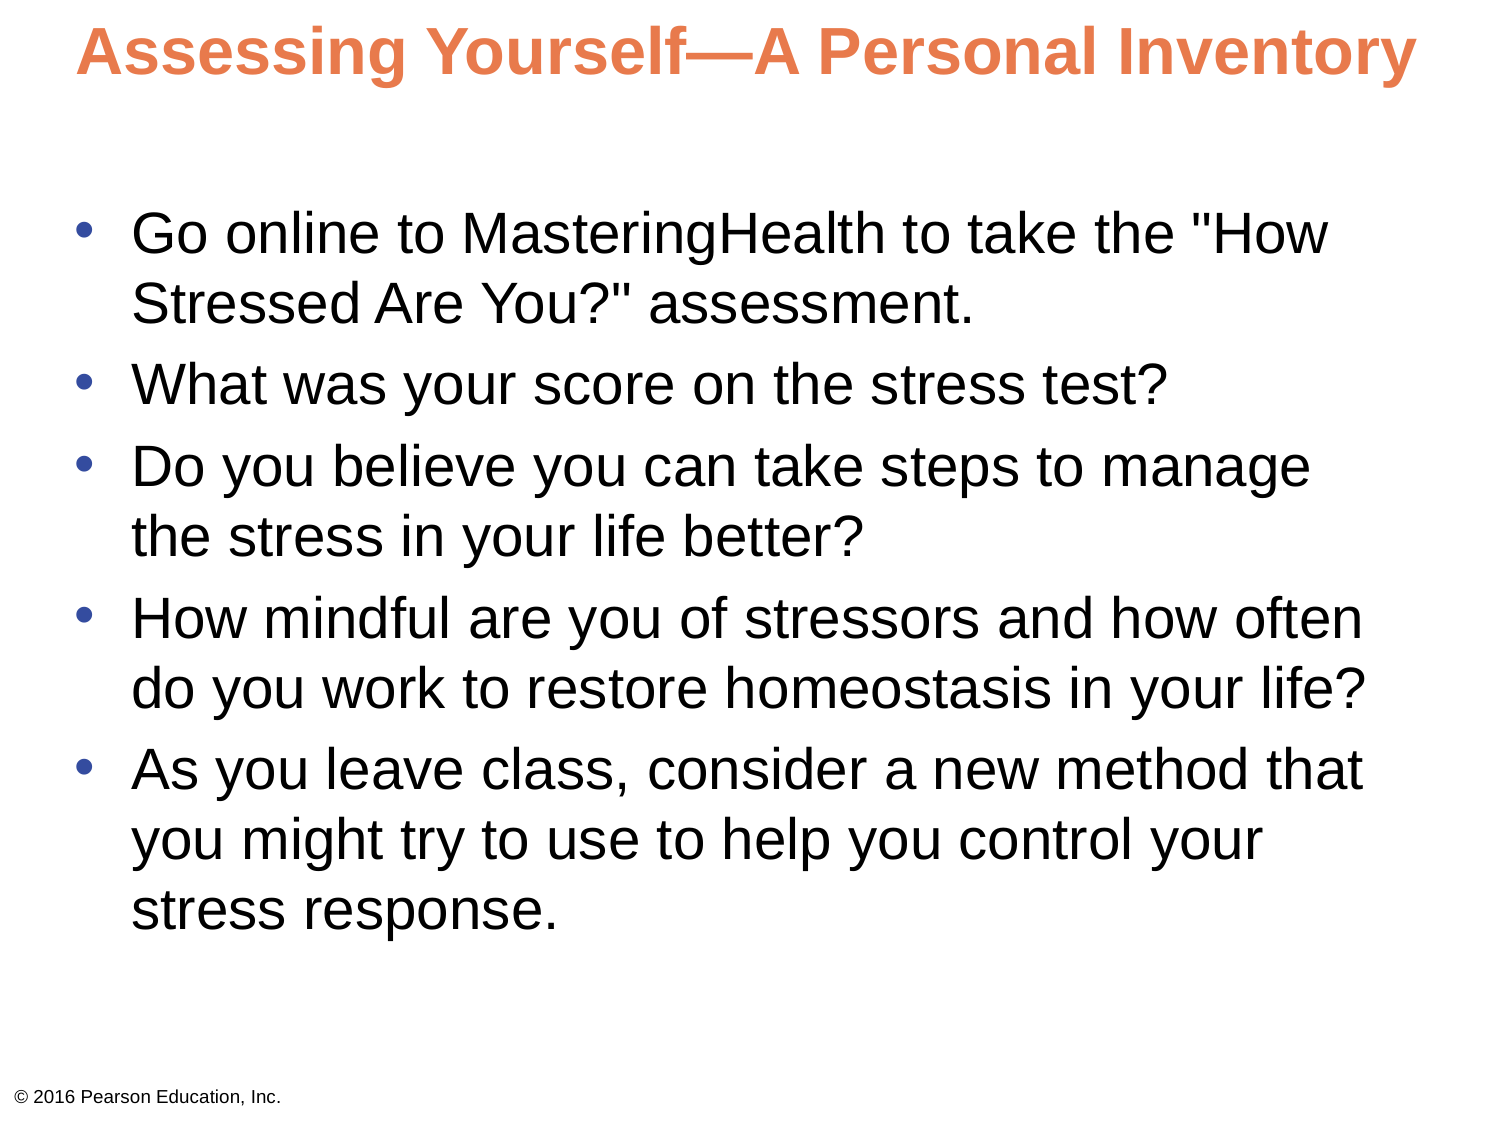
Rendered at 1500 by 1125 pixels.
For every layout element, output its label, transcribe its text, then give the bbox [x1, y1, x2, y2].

footer © 2016 Pearson Education, Inc. [14, 1084, 900, 1115]
title Assessing Yourself—A Personal Inventory [0, 0, 1500, 96]
list Go online to MasteringHealth to take the "How Stressed Are You?" assessment. What was your score on the stress test? Do you believe you can take steps to manage the stress in your life better? How mindful are you of stressors and how often do you work to restore homeostasis in your life? As you leave class, consider a new method that you might try to use to help you control your stress response. [59, 187, 1410, 1050]
